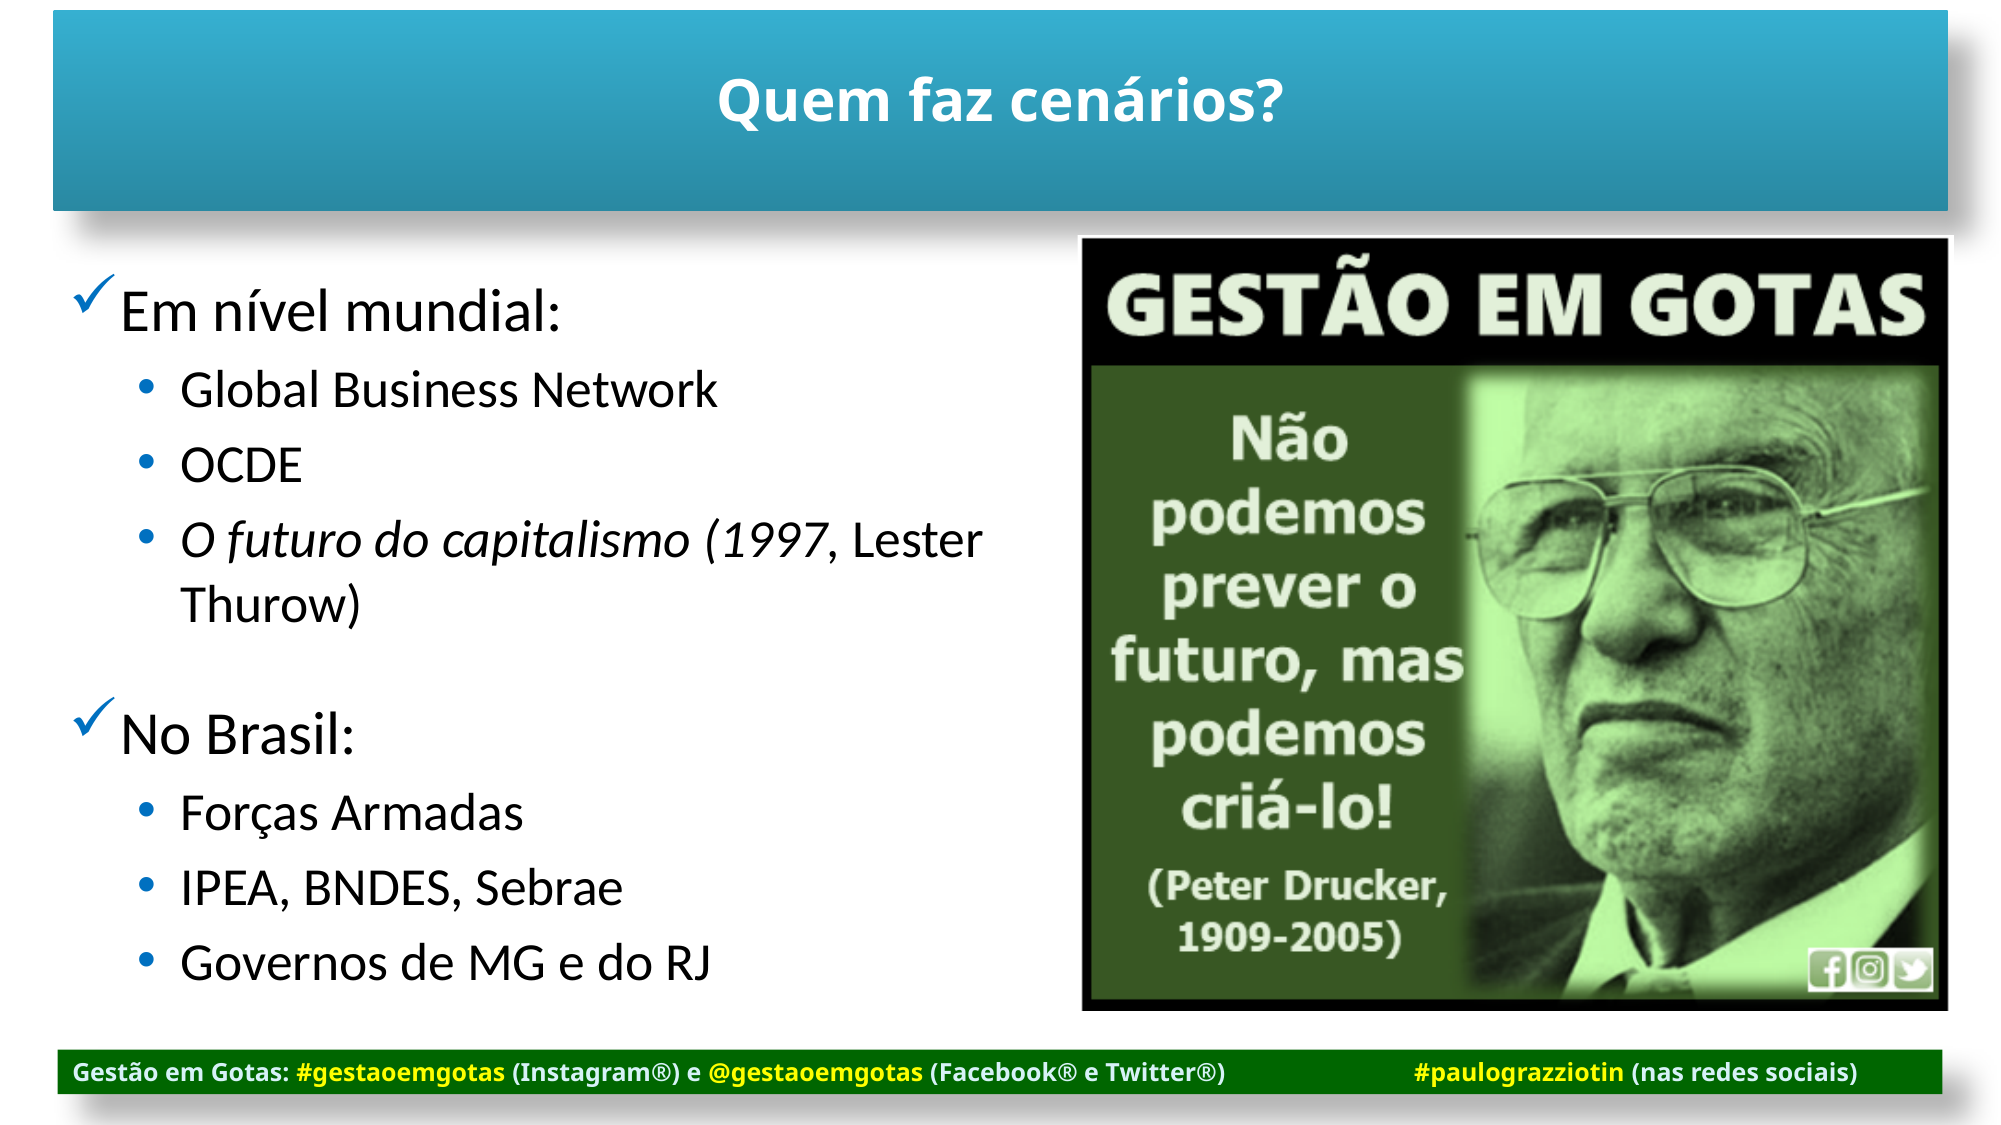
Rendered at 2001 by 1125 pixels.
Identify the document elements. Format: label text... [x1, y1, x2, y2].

picture [1077, 235, 1954, 1011]
text_box Gestão em Gotas: #gestaoemgotas (Instagram®) e @gestaoemgotas (Facebook® e Twitter®) #paulograzziotin (nas redes sociais) [57, 1049, 1943, 1095]
list Em nível mundial: Global Business Network OCDE O futuro do capitalismo (1997, Lester Thurow) No Brasil: Forças Armadas IPEA, BNDES, Sebrae Governos de MG e do RJ [53, 262, 1072, 1005]
text_box Quem faz cenários? [53, 10, 1948, 211]
